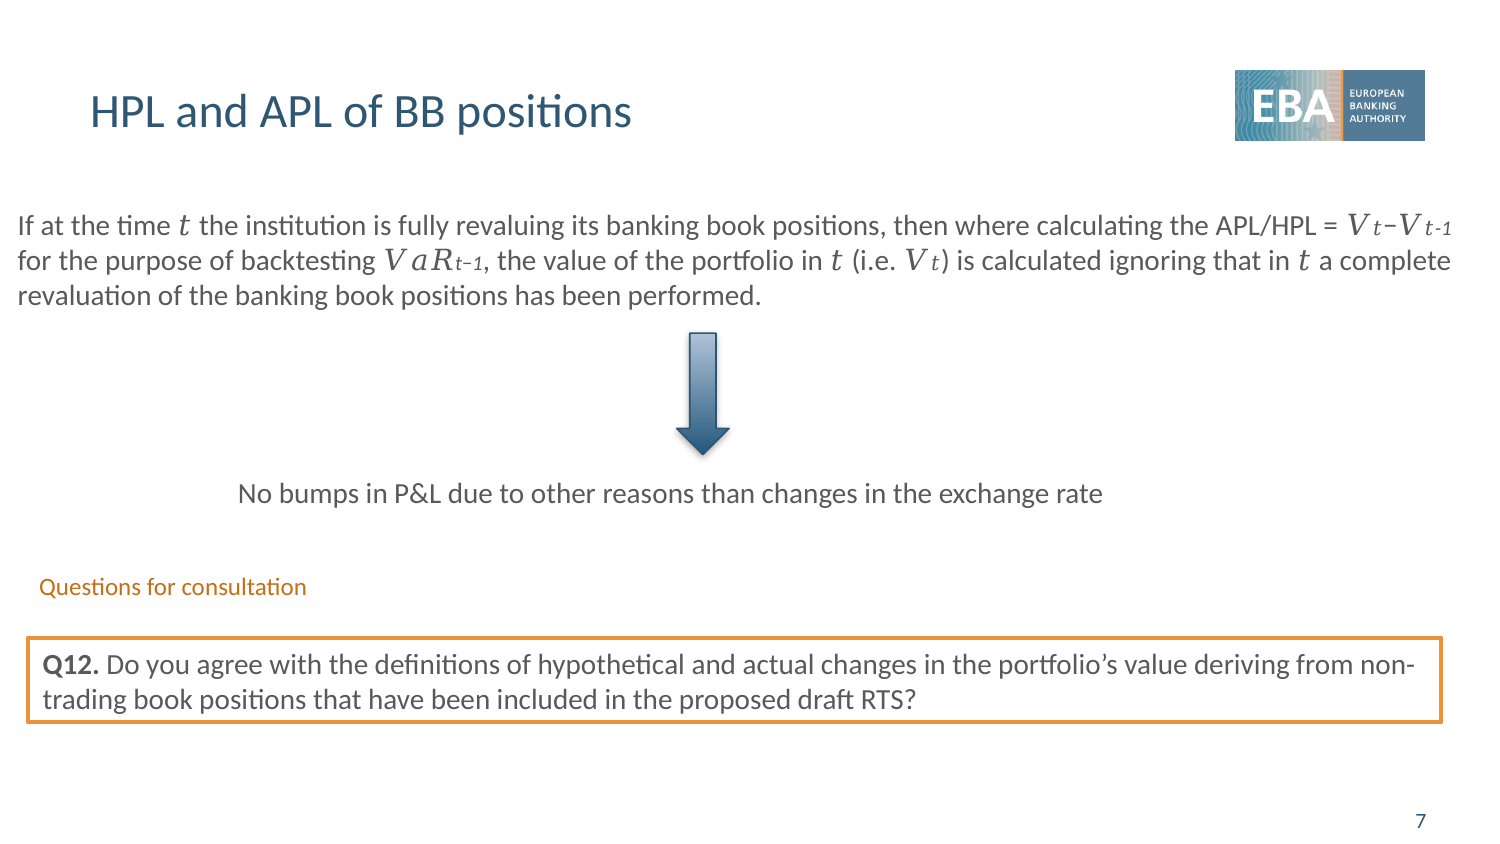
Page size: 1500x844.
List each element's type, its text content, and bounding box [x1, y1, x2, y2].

slide_number 7 [1313, 799, 1442, 827]
picture [1235, 70, 1425, 141]
text_box If at the time 𝑡 the institution is fully revaluing its banking book positions, then where calculating the APL/HPL = 𝑉𝑡−𝑉𝑡-1 for the purpose of backtesting 𝑉𝑎𝑅t−1, the value of the portfolio in 𝑡 (i.e. 𝑉𝑡) is calculated ignoring that in 𝑡 a complete revaluation of the banking book positions has been performed. [2, 199, 1467, 319]
text_box [675, 332, 730, 456]
text_box Questions for consultation [24, 563, 426, 609]
title HPL and APL of BB positions [75, 72, 1169, 141]
text_box No bumps in P&L due to other reasons than changes in the exchange rate [223, 467, 1183, 518]
text_box Q12. Do you agree with the definitions of hypothetical and actual changes in the portfolio’s value deriving from non-trading book positions that have been included in the proposed draft RTS? [26, 636, 1443, 724]
